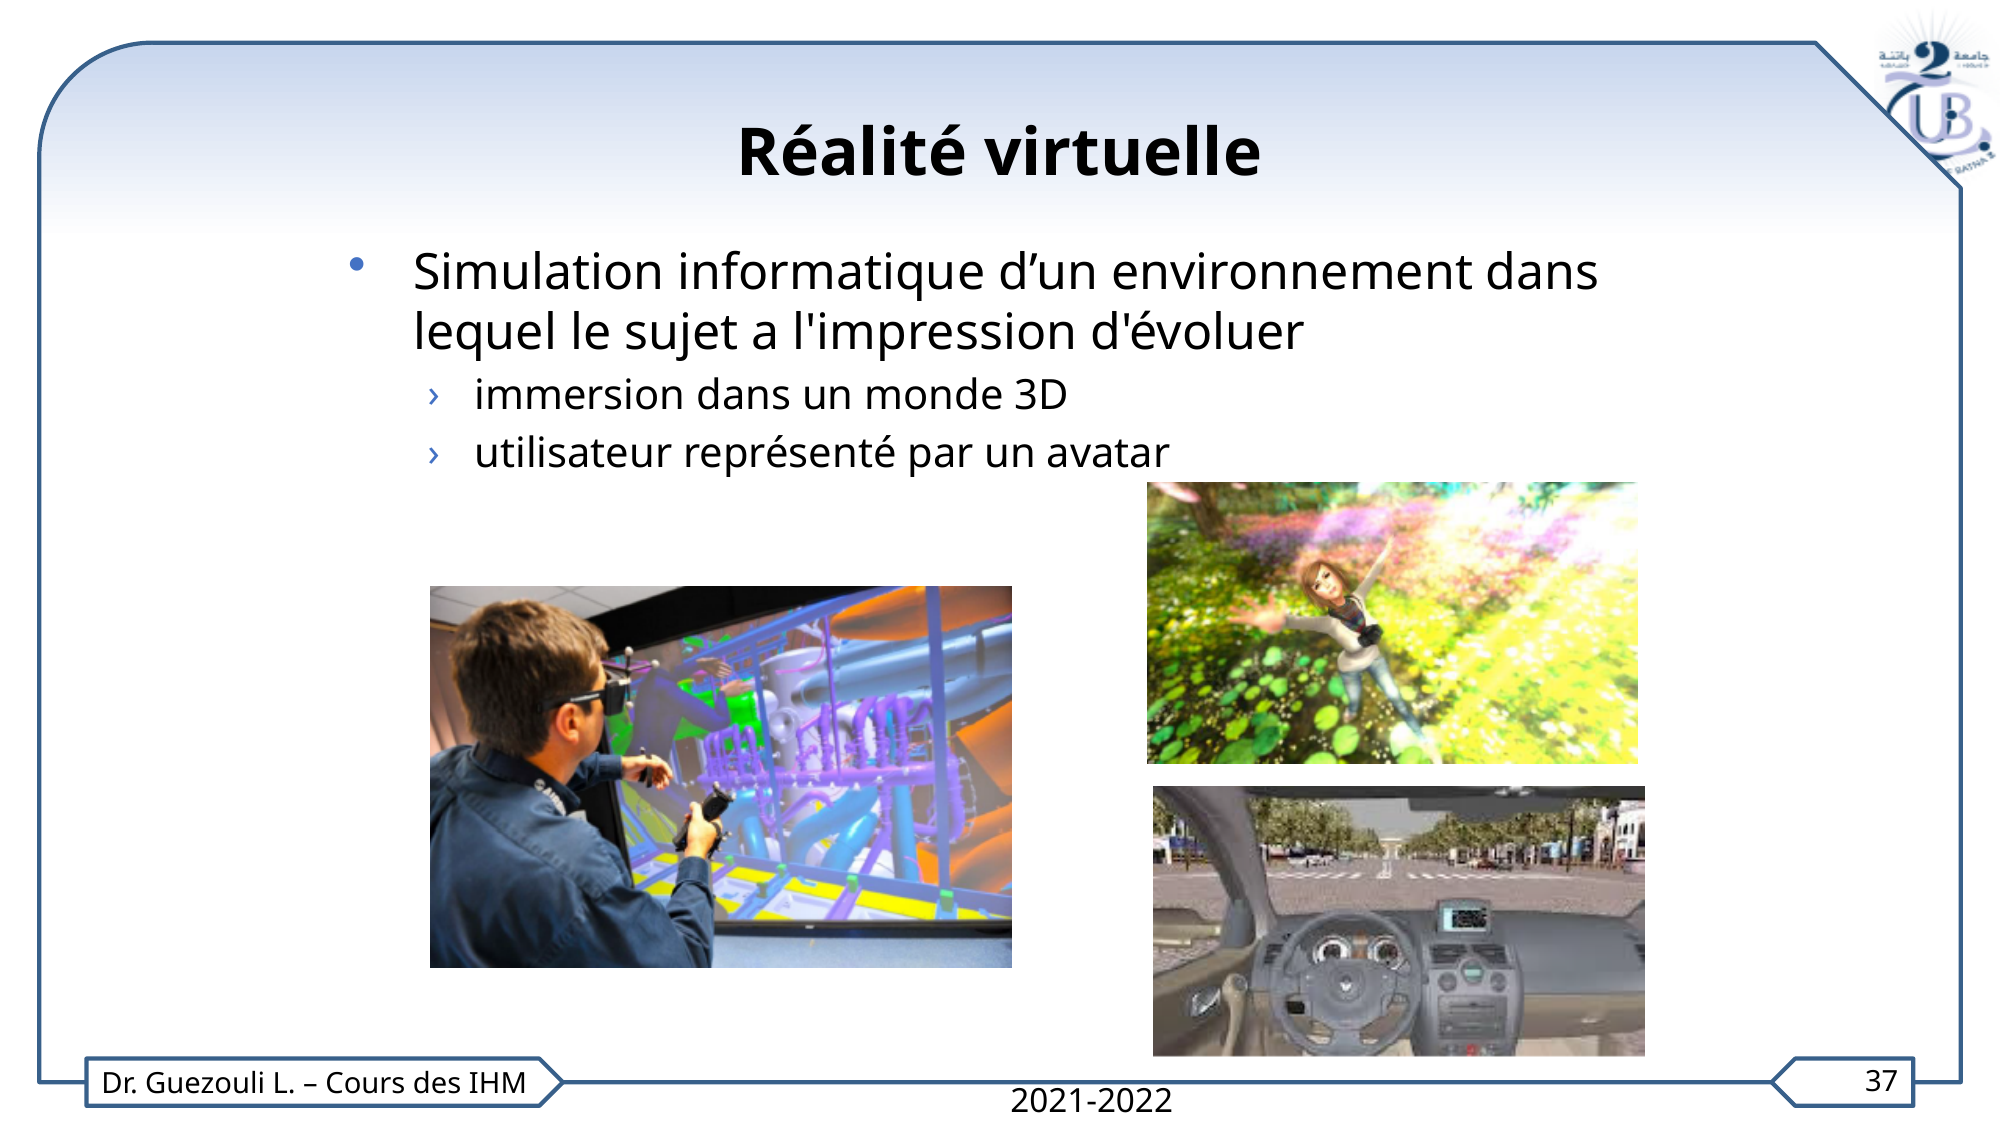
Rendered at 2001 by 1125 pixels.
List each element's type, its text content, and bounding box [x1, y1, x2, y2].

picture [1874, 4, 2000, 195]
text_box Simulation informatique d’un environnement dans lequel le sujet a l'impression d'évoluer immersion dans un monde 3D utilisateur représenté par un avatar [324, 231, 1675, 1037]
picture [430, 585, 1013, 968]
picture [1153, 786, 1645, 1059]
title Réalité virtuelle [324, 101, 1675, 197]
picture [1146, 481, 1639, 764]
